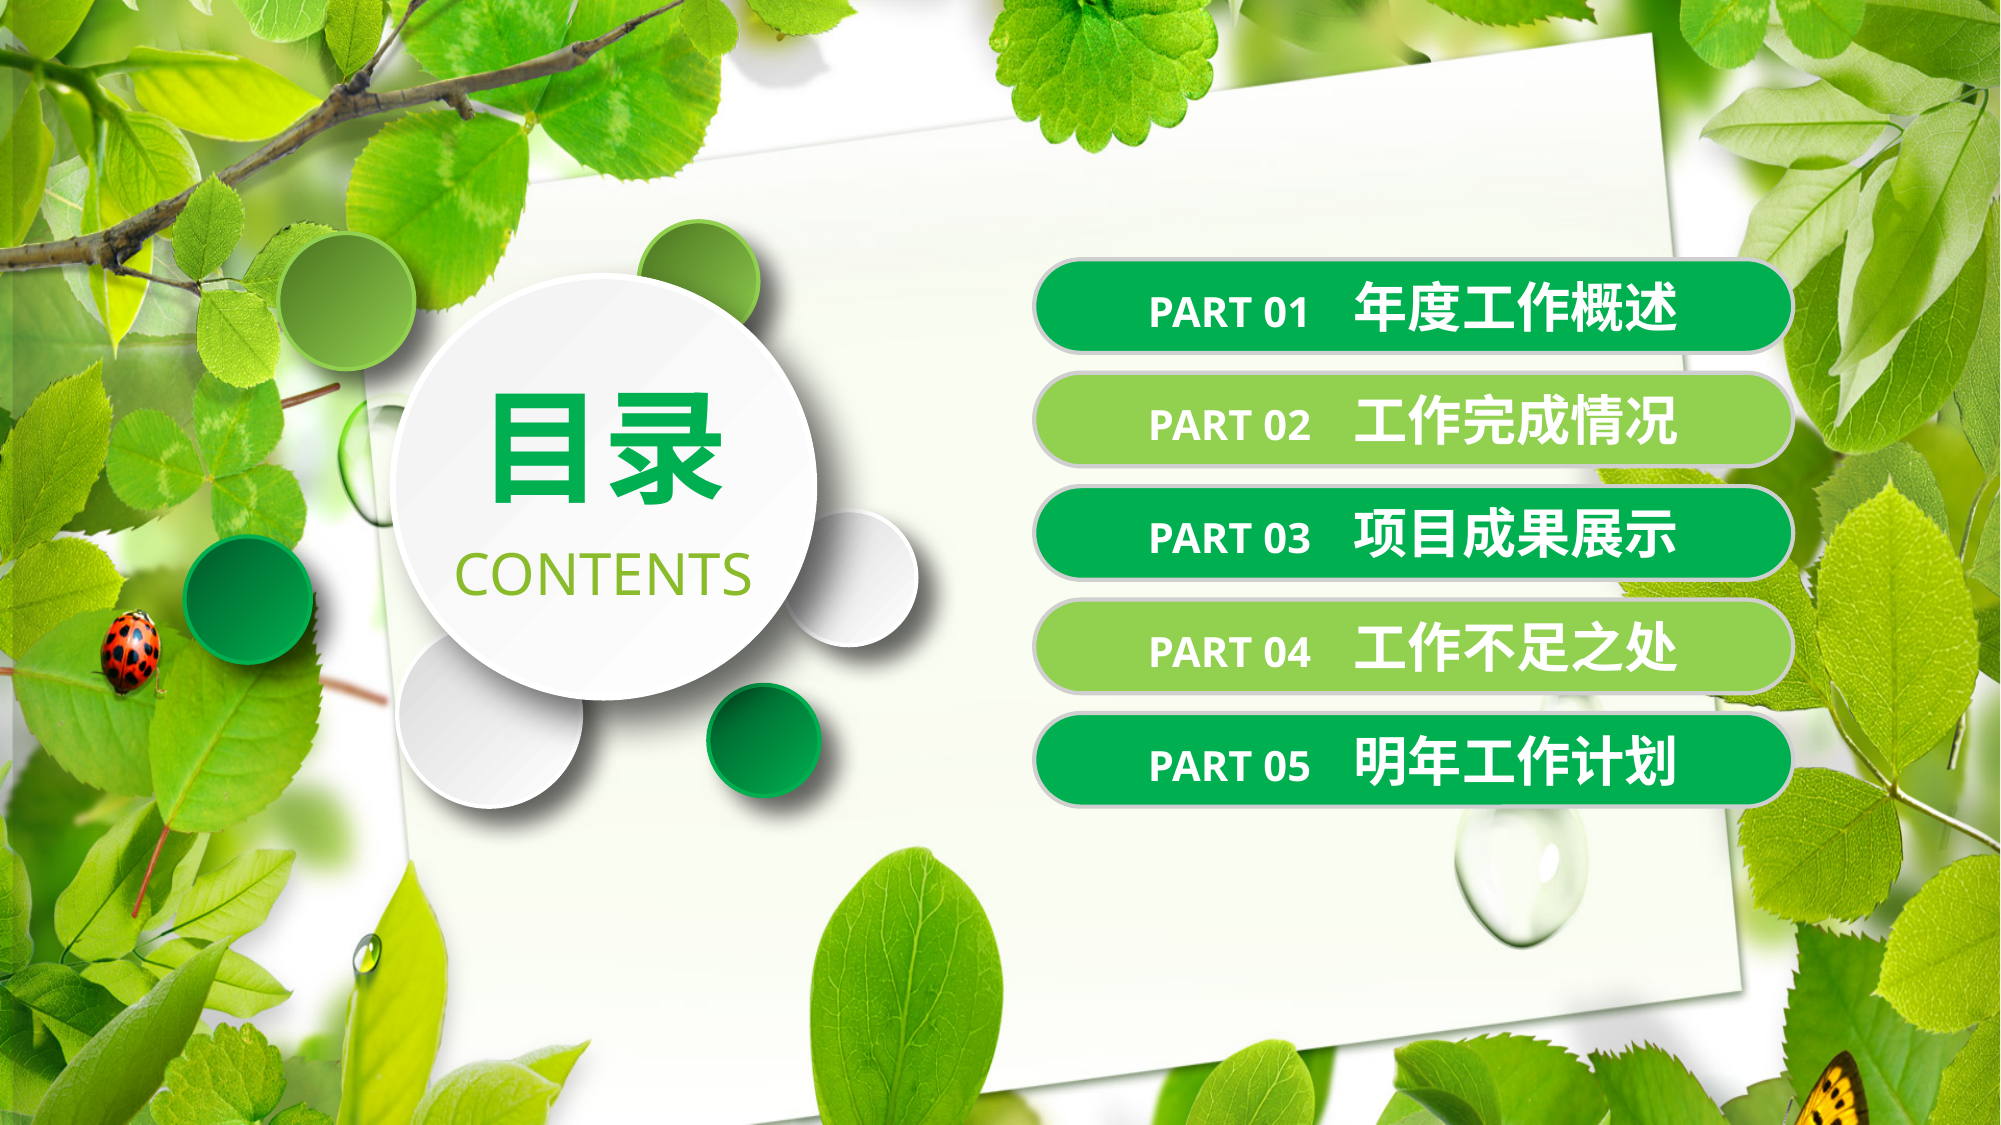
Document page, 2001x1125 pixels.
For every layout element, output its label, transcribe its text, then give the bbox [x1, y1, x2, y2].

text_box PART 05 明年工作计划 [1077, 719, 1750, 800]
text_box [1033, 711, 1795, 808]
text_box [435, 615, 772, 699]
text_box CONTENTS [411, 530, 796, 615]
text_box [277, 231, 416, 371]
text_box 目录 [463, 361, 744, 527]
text_box [1033, 485, 1795, 581]
text_box [1033, 598, 1795, 695]
text_box [396, 645, 578, 808]
text_box [391, 275, 816, 575]
text_box [638, 220, 760, 306]
text_box [183, 535, 312, 664]
text_box PART 03 项目成果展示 [1077, 492, 1750, 573]
text_box [827, 511, 918, 647]
picture [0, 0, 2001, 1125]
text_box [1033, 371, 1795, 468]
text_box PART 02 工作完成情况 [1077, 379, 1750, 459]
text_box [707, 688, 821, 798]
text_box PART 01 年度工作概述 [1077, 265, 1750, 346]
text_box PART 04 工作不足之处 [1077, 605, 1750, 686]
text_box [1033, 258, 1795, 354]
